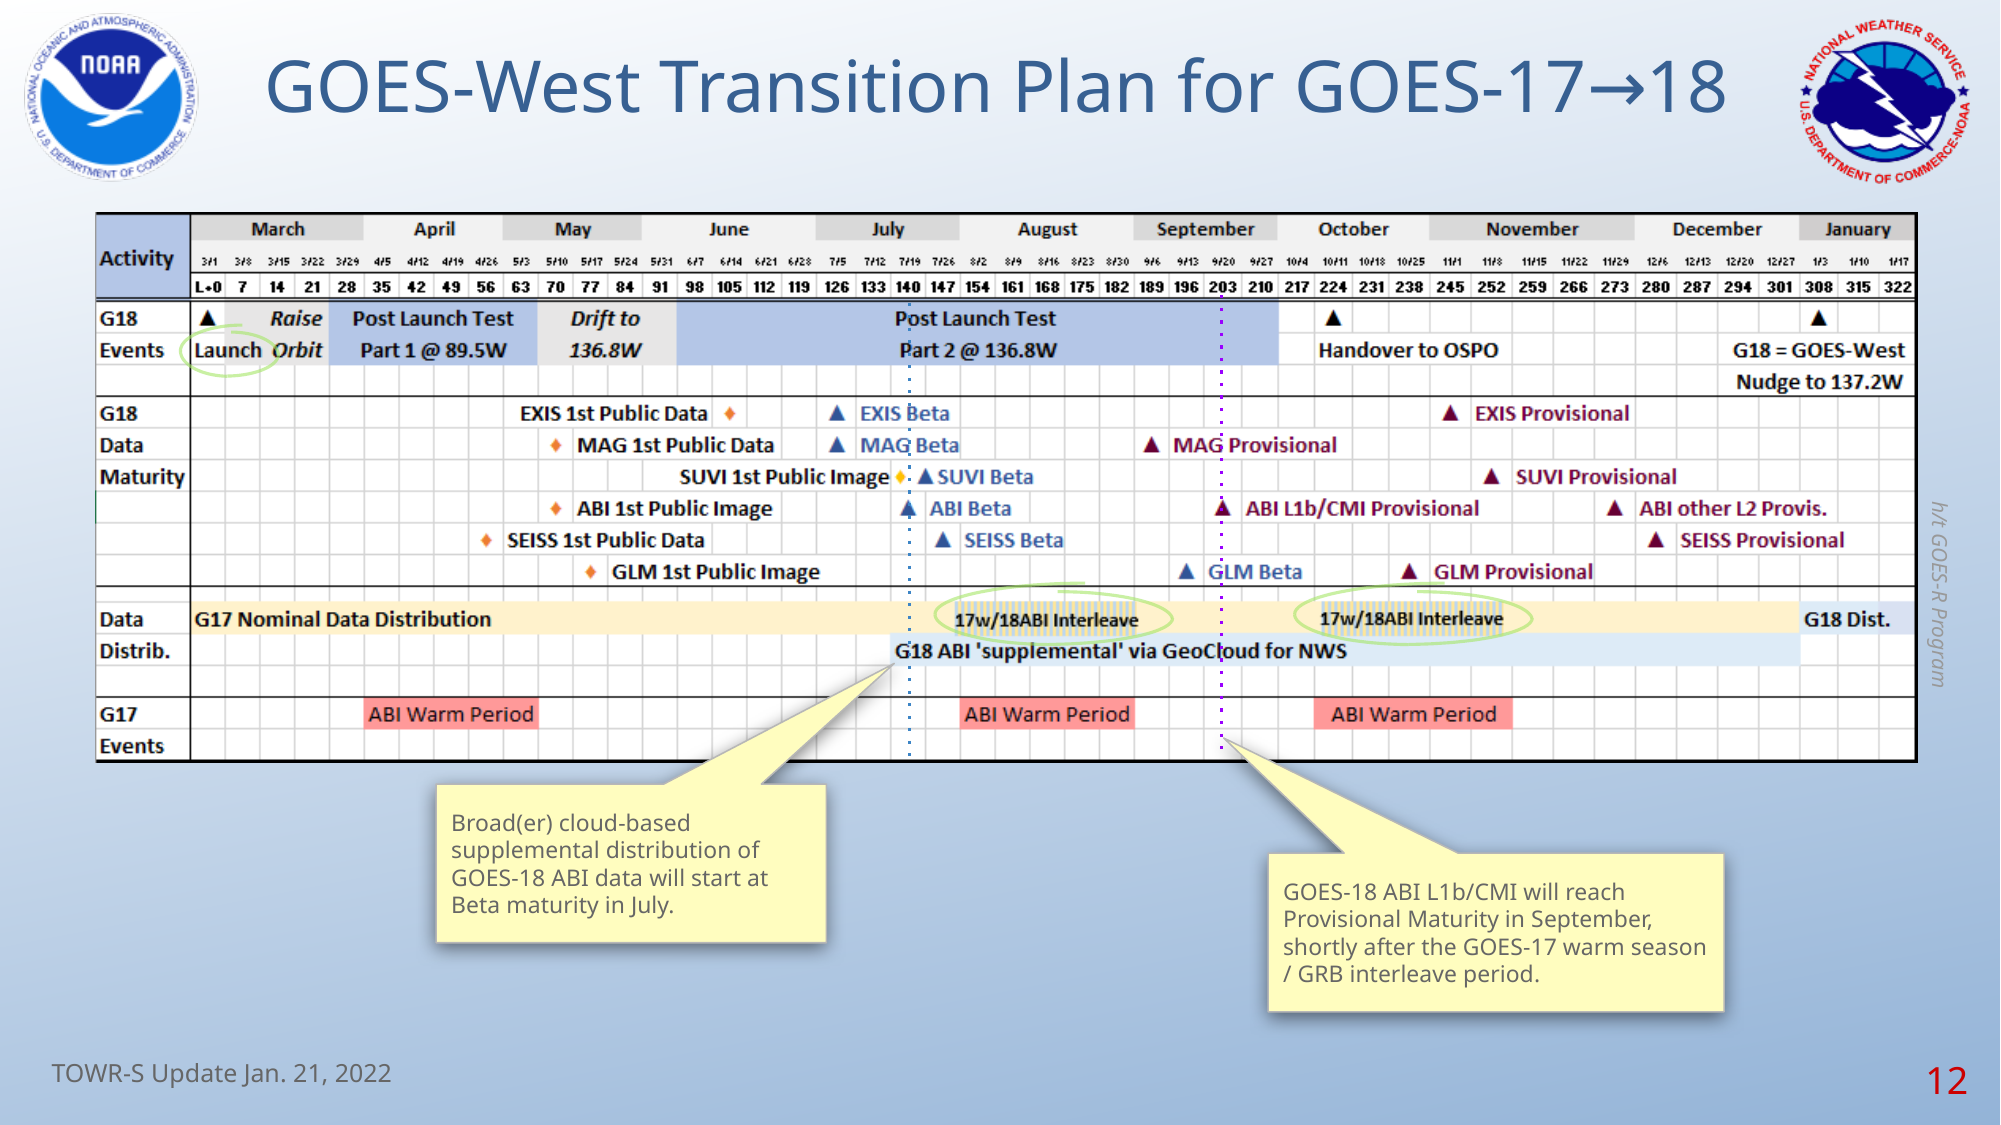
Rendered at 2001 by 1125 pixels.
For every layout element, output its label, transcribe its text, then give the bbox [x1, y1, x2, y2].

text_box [95, 212, 1966, 1012]
title GOES-West Transition Plan for GOES-17→18 [200, 12, 1794, 156]
slide_number ‹#› [1891, 1052, 1984, 1113]
picture [1794, 12, 1975, 189]
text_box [180, 324, 279, 377]
picture [23, 12, 200, 183]
